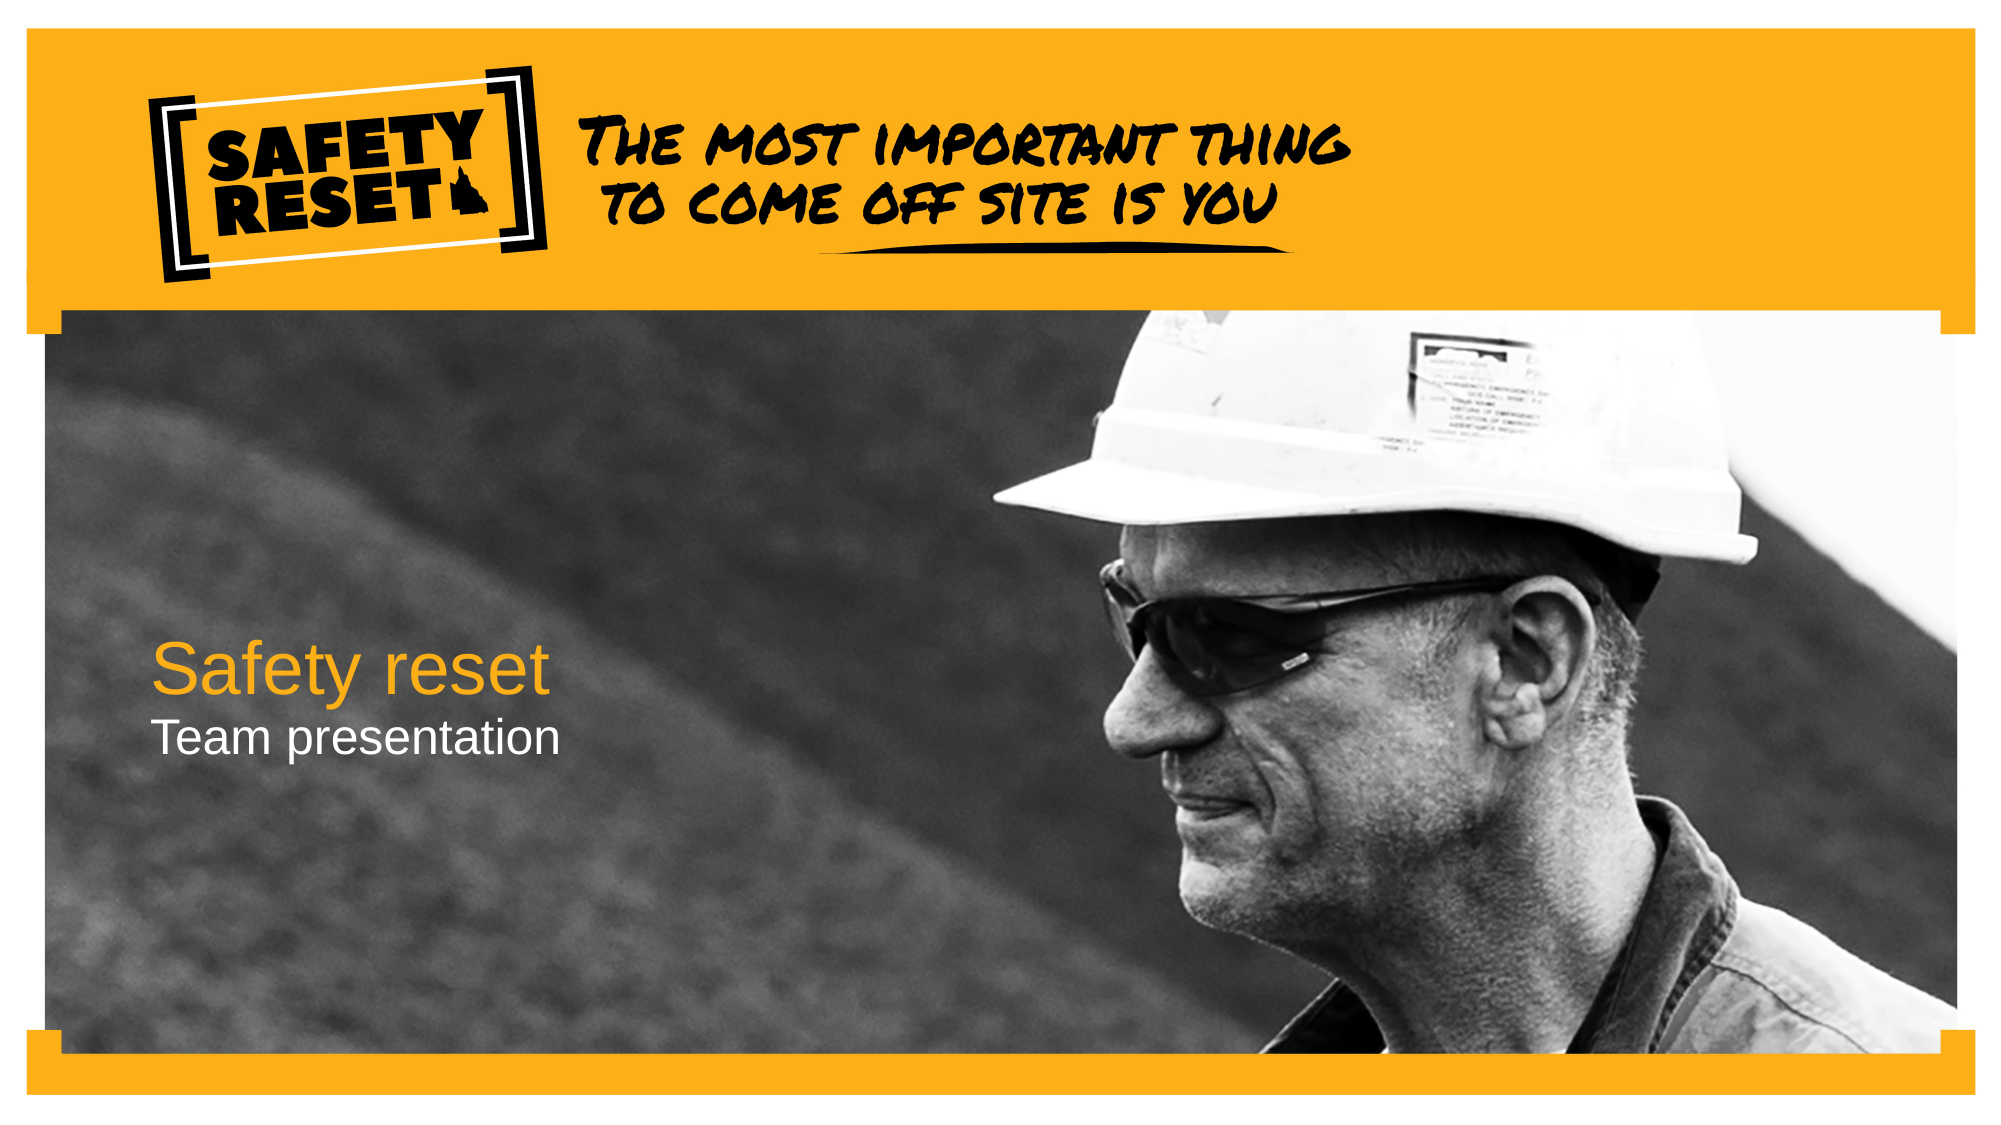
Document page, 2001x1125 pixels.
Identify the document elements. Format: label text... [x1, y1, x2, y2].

picture [0, 0, 2001, 1125]
title Safety reset Team presentation [134, 567, 1129, 828]
